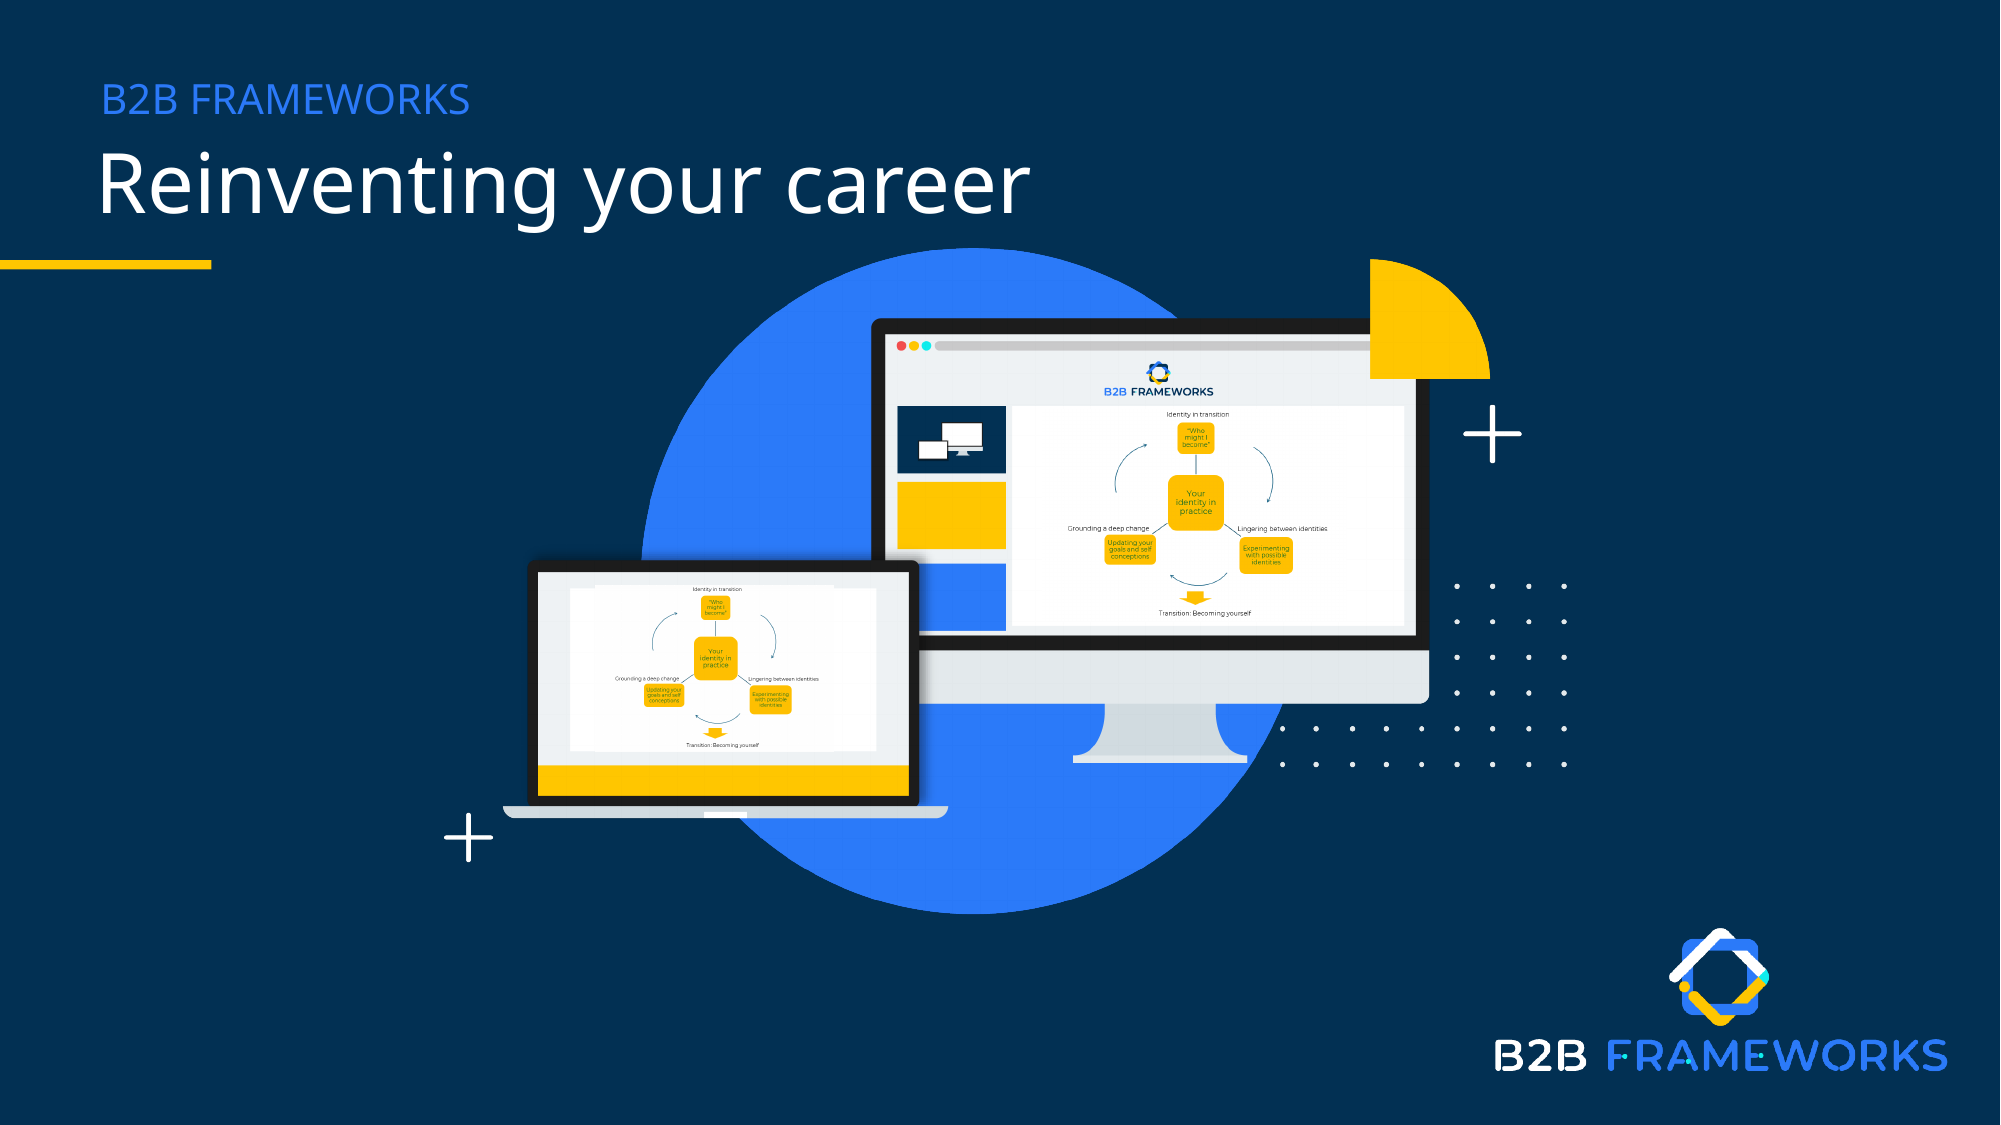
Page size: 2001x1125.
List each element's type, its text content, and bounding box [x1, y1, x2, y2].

title Reinventing your career [80, 134, 1701, 352]
picture [429, 352, 1961, 1096]
